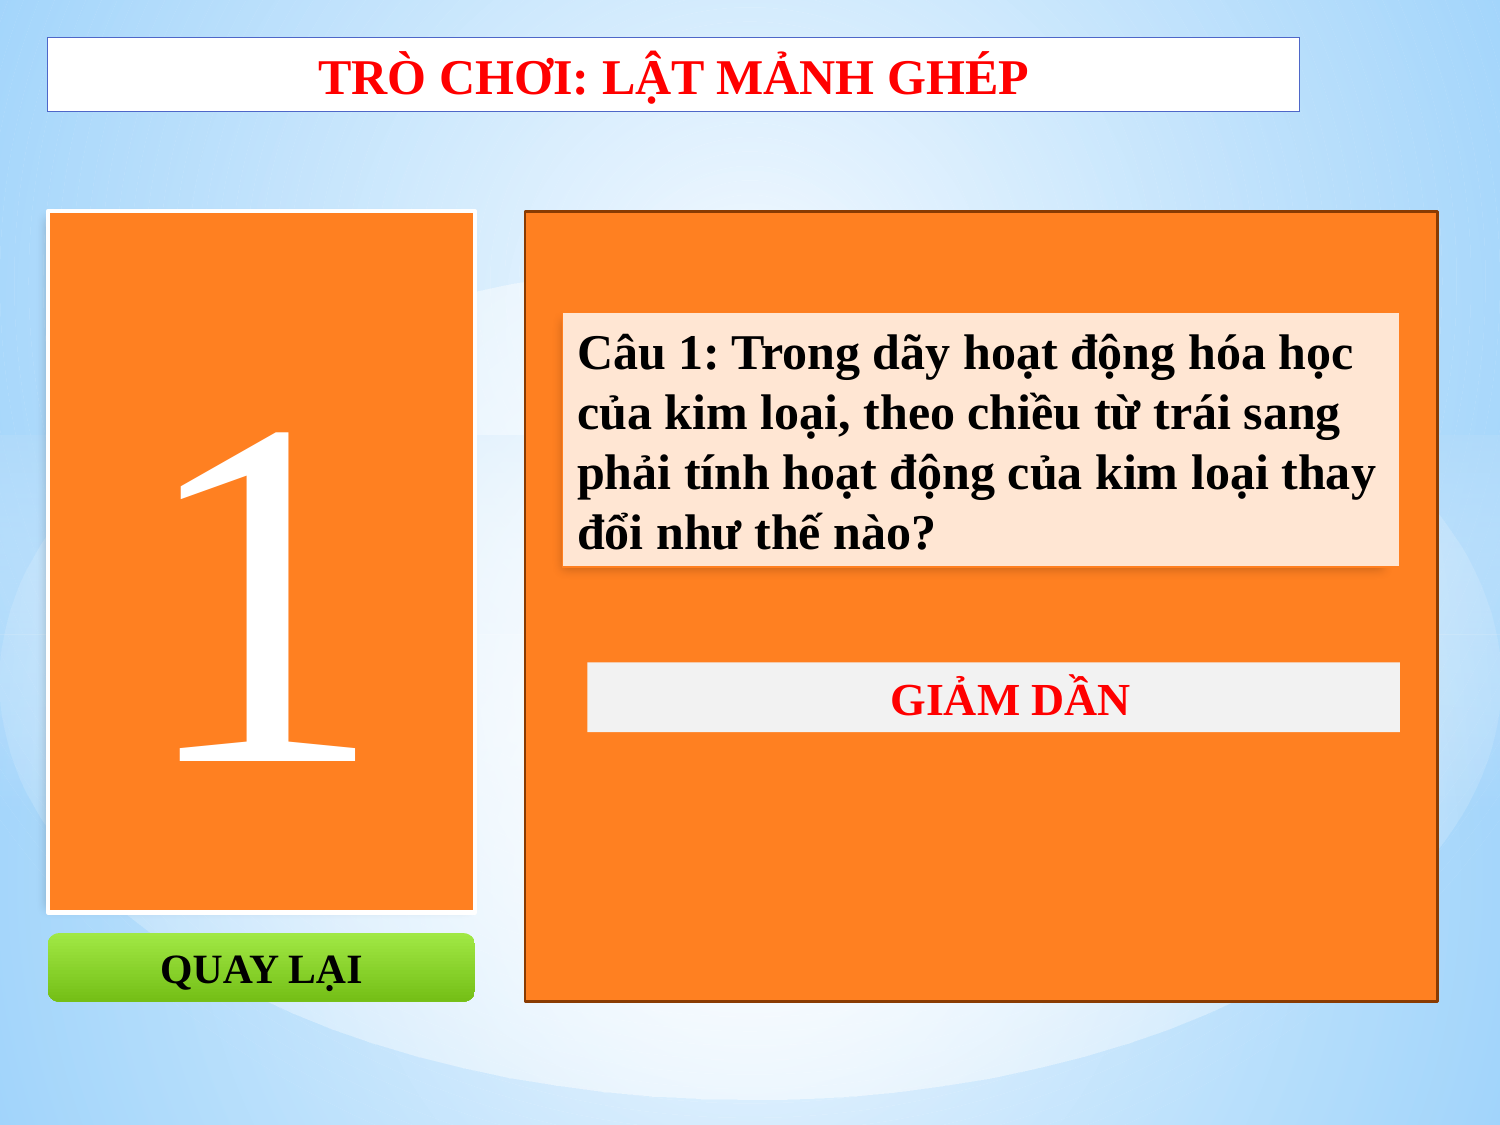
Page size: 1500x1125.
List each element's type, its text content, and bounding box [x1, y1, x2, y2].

text_box TRÒ CHƠI: LẬT MẢNH GHÉP [47, 37, 1300, 112]
text_box QUAY LẠI [47, 933, 475, 1002]
text_box Câu 1: Trong dãy hoạt động hóa học của kim loại, theo chiều từ trái sang phải tính hoạt động của kim loại thay đổi như thế nào? [562, 312, 1401, 568]
text_box GIẢM DẦN [587, 662, 1400, 733]
text_box 1 [46, 209, 477, 915]
text_box [524, 210, 1439, 1003]
